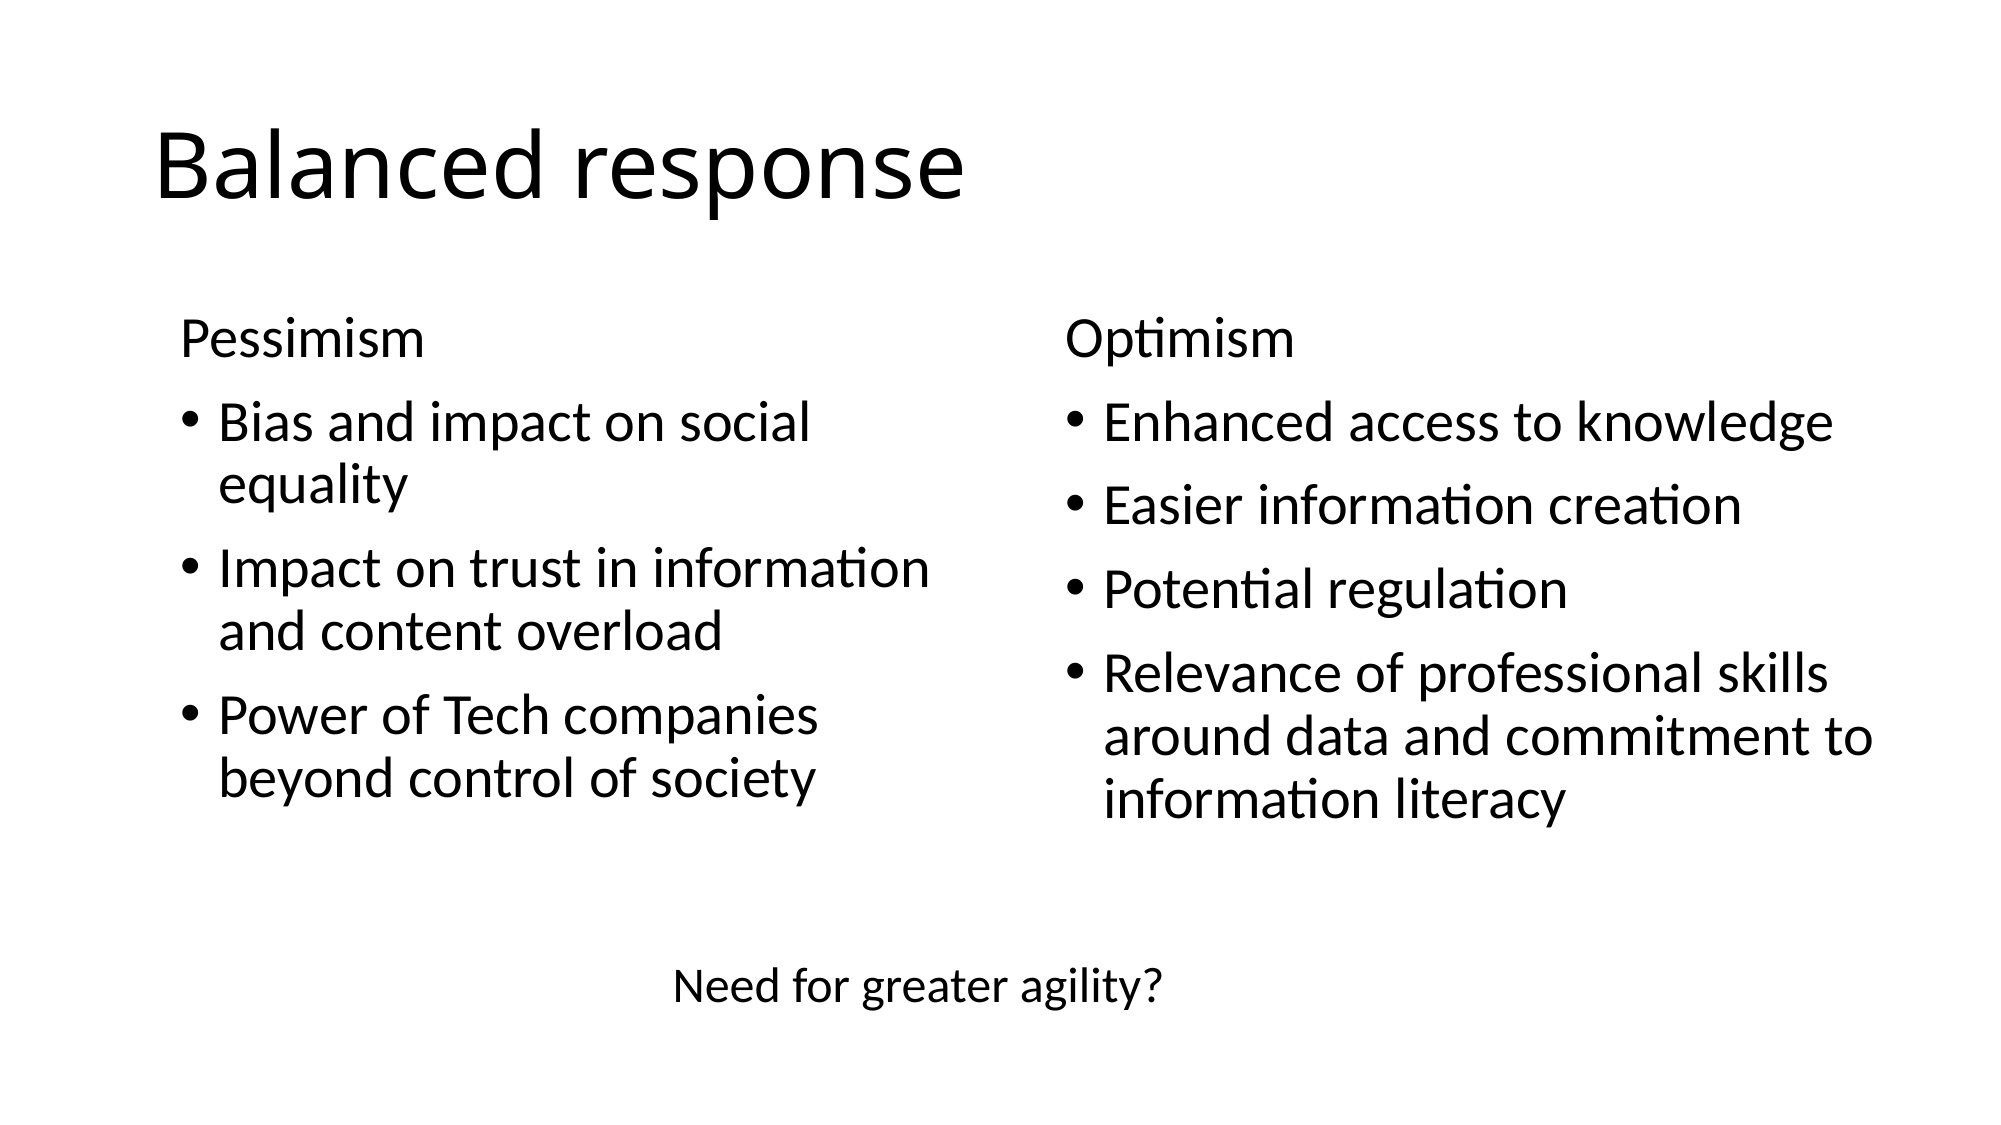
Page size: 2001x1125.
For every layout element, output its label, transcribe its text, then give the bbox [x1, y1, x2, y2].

title Balanced response [137, 59, 1863, 278]
list Pessimism Bias and impact on social equality Impact on trust in information and content overload Power of Tech companies beyond control of society [165, 299, 1016, 1014]
list Optimism Enhanced access to knowledge Easier information creation Potential regulation Relevance of professional skills around data and commitment to information literacy [1050, 299, 1901, 928]
text_box Need for greater agility? [657, 945, 1180, 1080]
